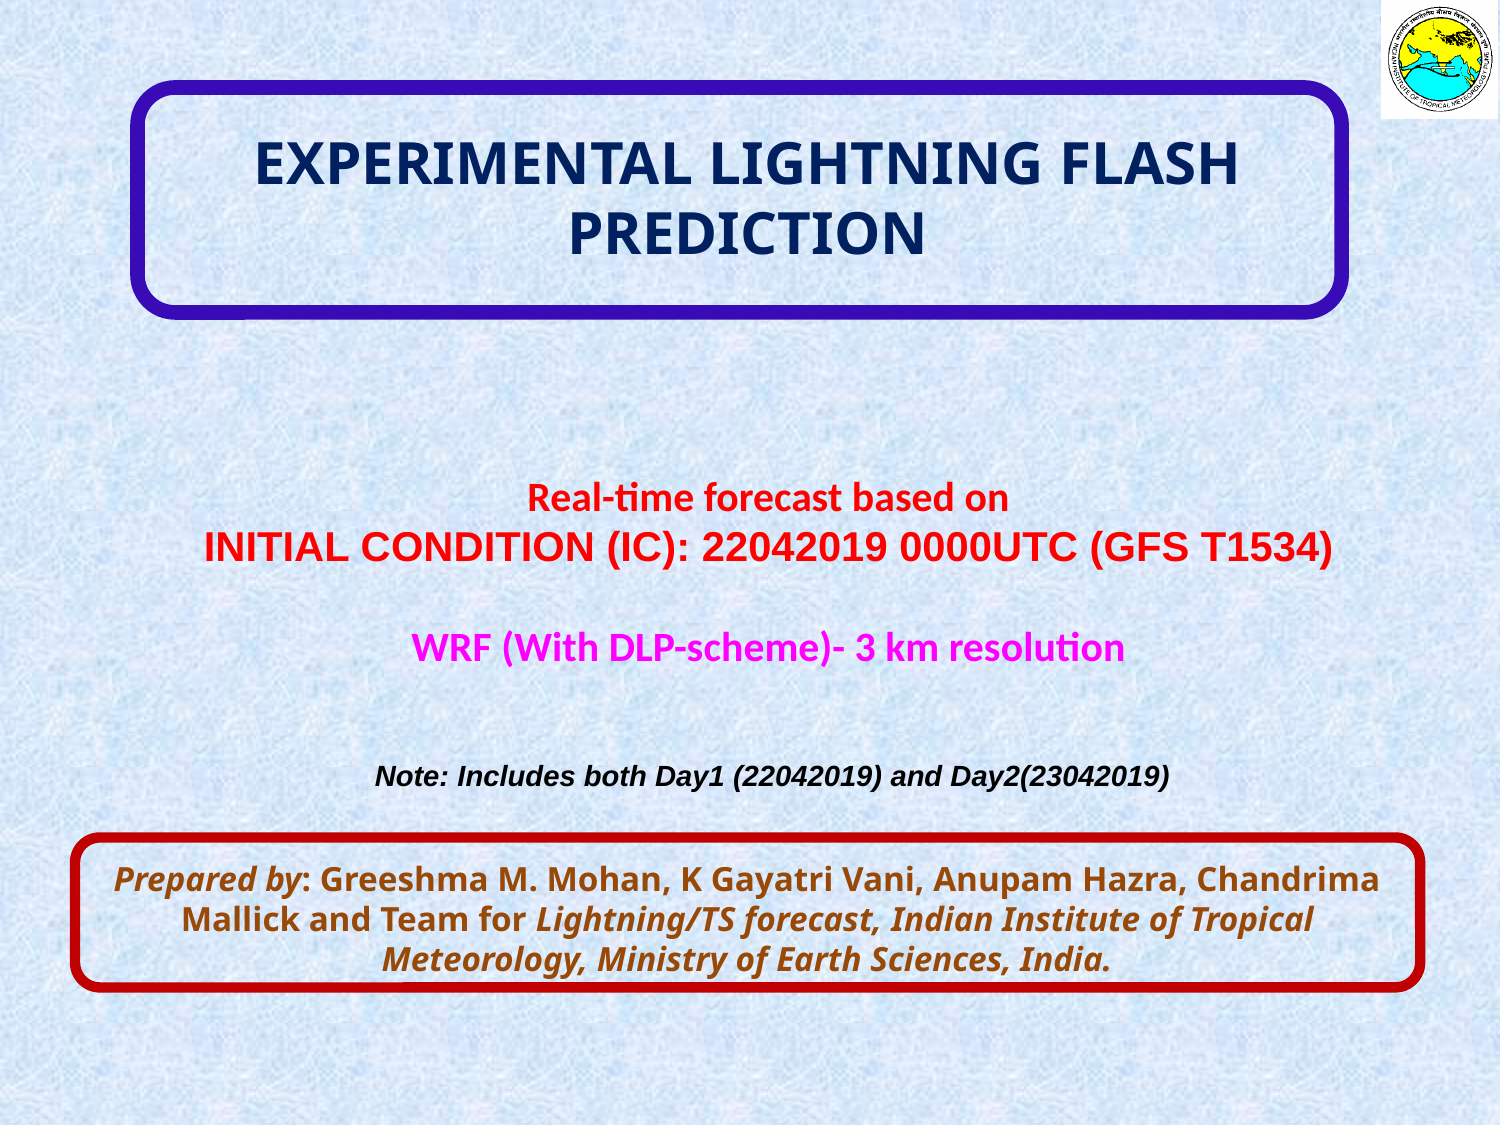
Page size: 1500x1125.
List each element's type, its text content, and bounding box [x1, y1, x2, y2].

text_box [62, 837, 1433, 988]
text_box Real-time forecast based on INITIAL CONDITION (IC): 22042019 0000UTC (GFS T1534) WRF (With DLP-scheme)- 3 km resolution [87, 462, 1450, 678]
picture [0, 0, 1500, 1125]
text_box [137, 87, 1357, 313]
text_box Note: Includes both Day1 (22042019) and Day2(23042019) [87, 749, 1458, 800]
